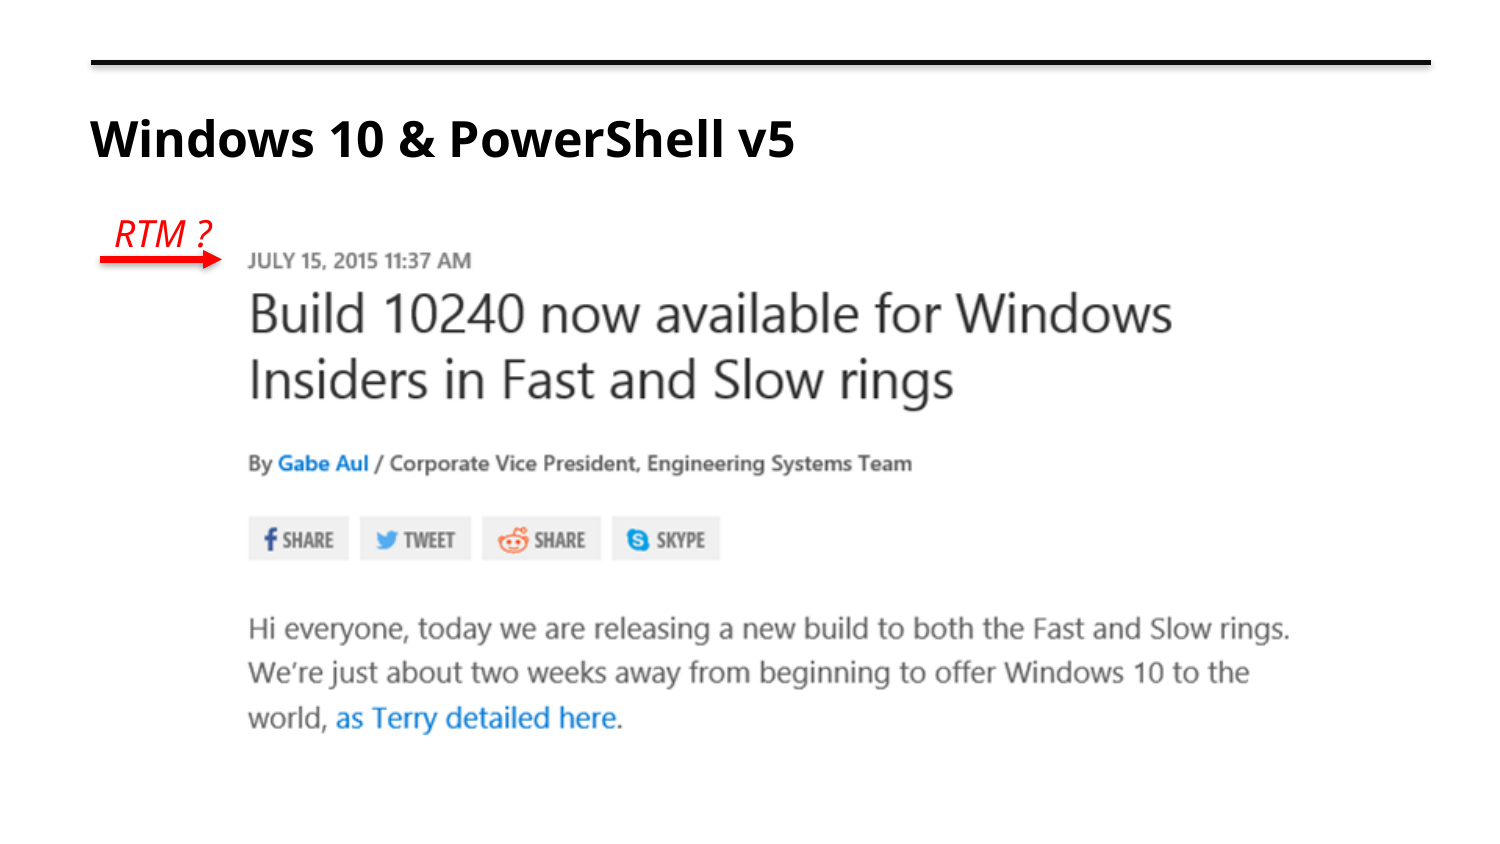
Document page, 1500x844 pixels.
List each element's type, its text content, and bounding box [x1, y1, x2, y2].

title Windows 10 & PowerShell v5 [75, 63, 1425, 211]
picture [235, 220, 1364, 743]
text_box RTM ? [99, 203, 227, 263]
